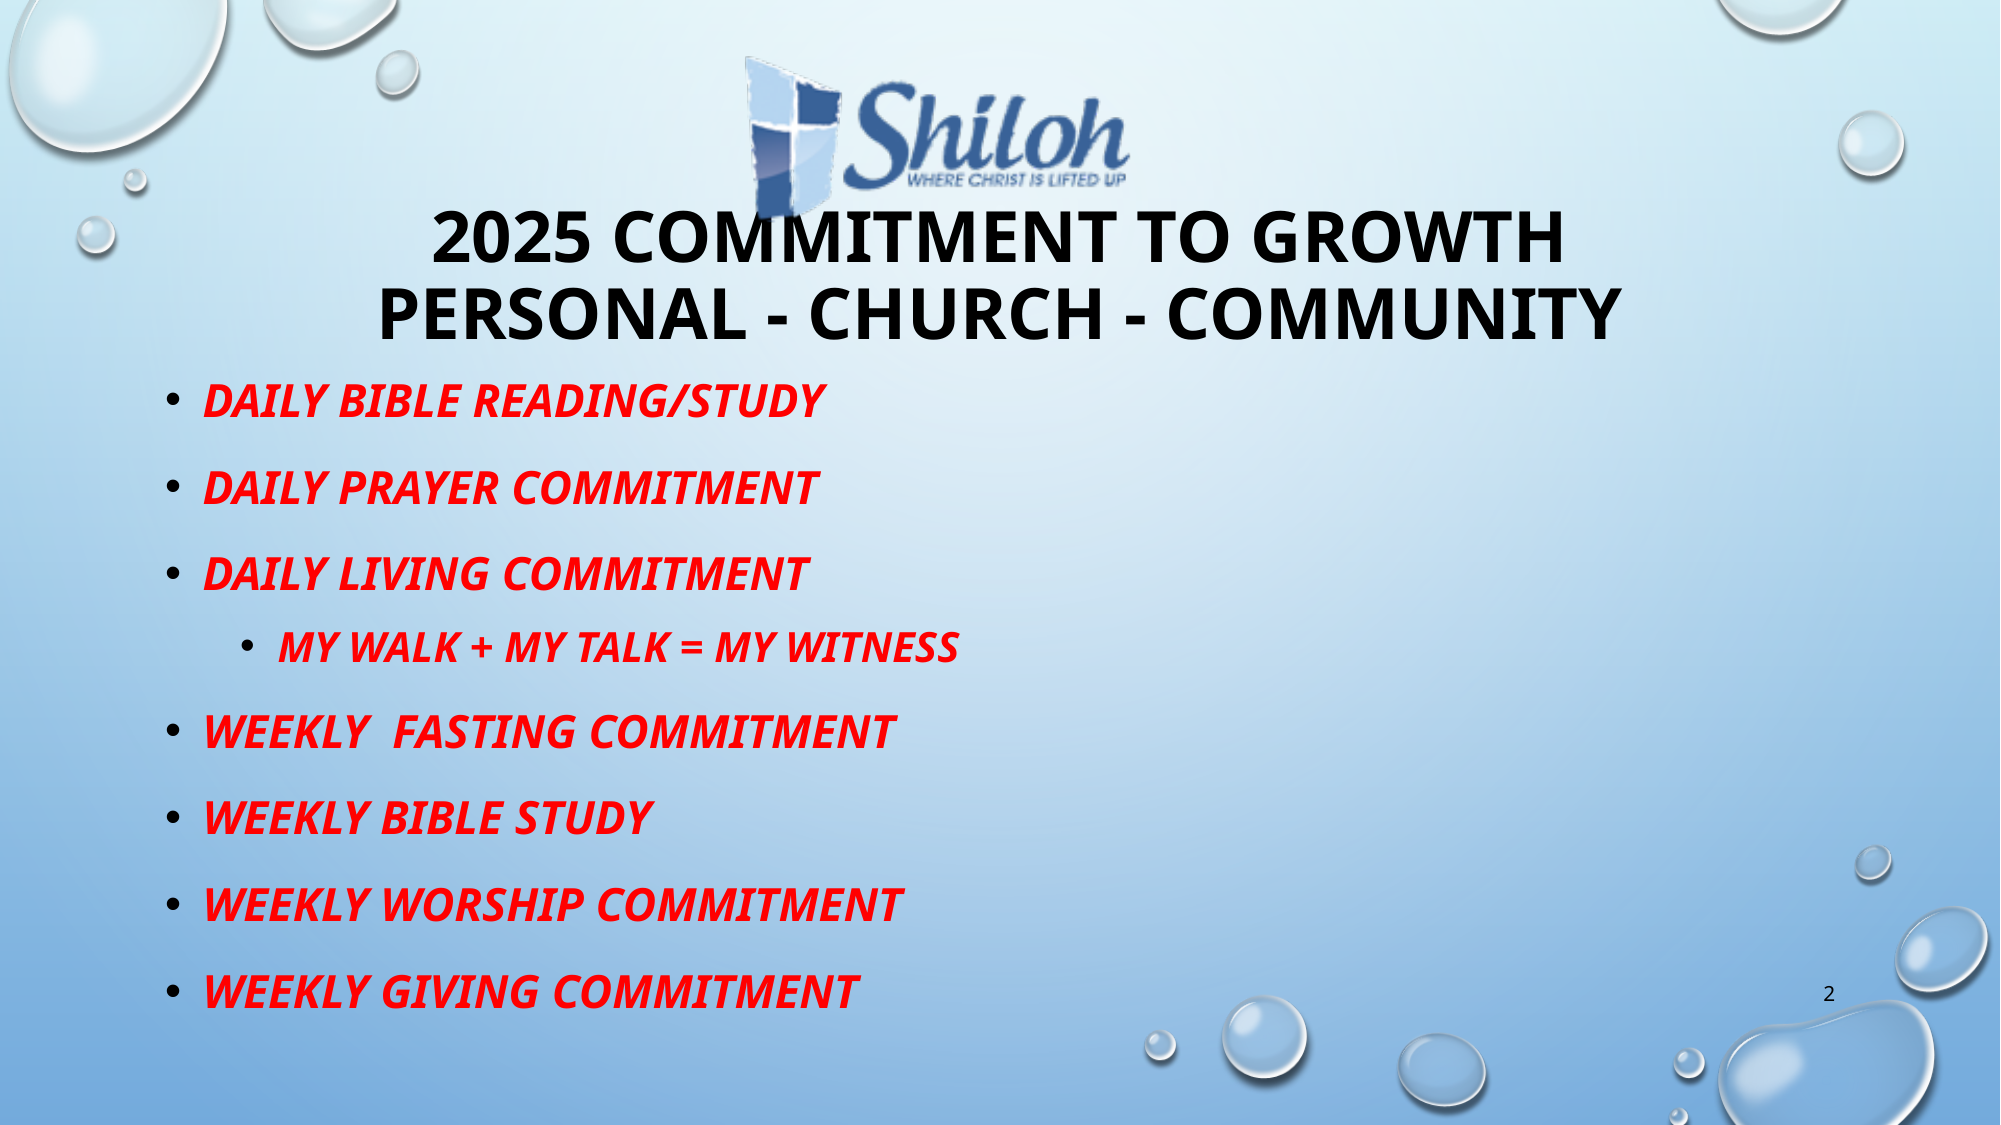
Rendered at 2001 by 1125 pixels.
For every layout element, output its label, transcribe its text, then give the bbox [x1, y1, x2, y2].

slide_number 2 [1724, 965, 1851, 1025]
title 2025 COMMITMENT TO GROWTH PERSONAL - CHURCH - COMMUNITY [149, 101, 1850, 364]
picture [0, 0, 2000, 1125]
list DAILY BIBLE READING/STUDY DAILY PRAYER COMMITMENT DAILY LIVING COMMITMENT MY WALK + MY TALK = MY WITNESS WEEKLY FASTING COMMITMENT WEEKLY BIBLE STUDY WEEKLY WORSHIP COMMITMENT WEEKLY GIVING COMMITMENT [150, 352, 1851, 1024]
